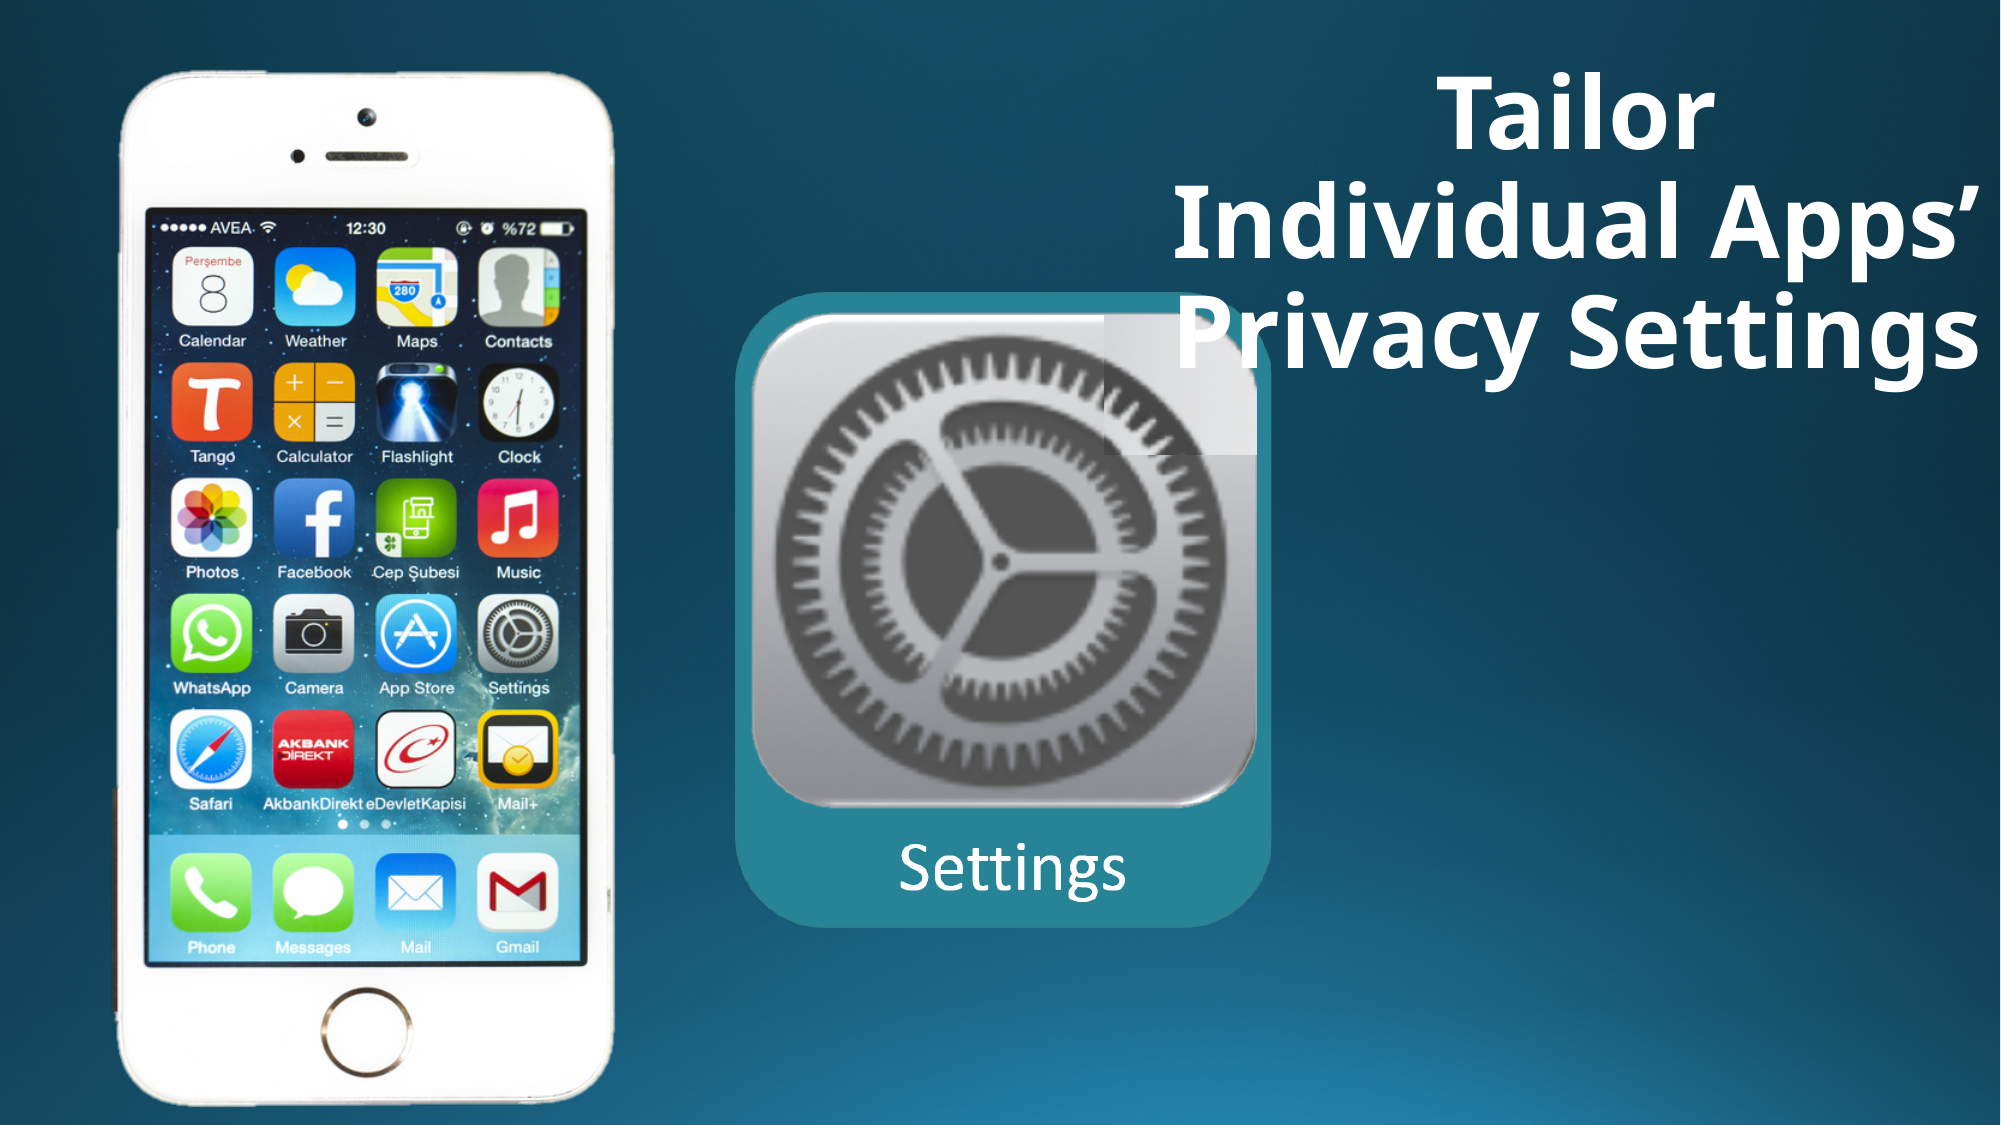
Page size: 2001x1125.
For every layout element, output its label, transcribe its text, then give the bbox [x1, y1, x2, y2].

title Tailor Individual Apps’ Privacy Settings [1153, 0, 2000, 453]
picture [0, 0, 2001, 1125]
